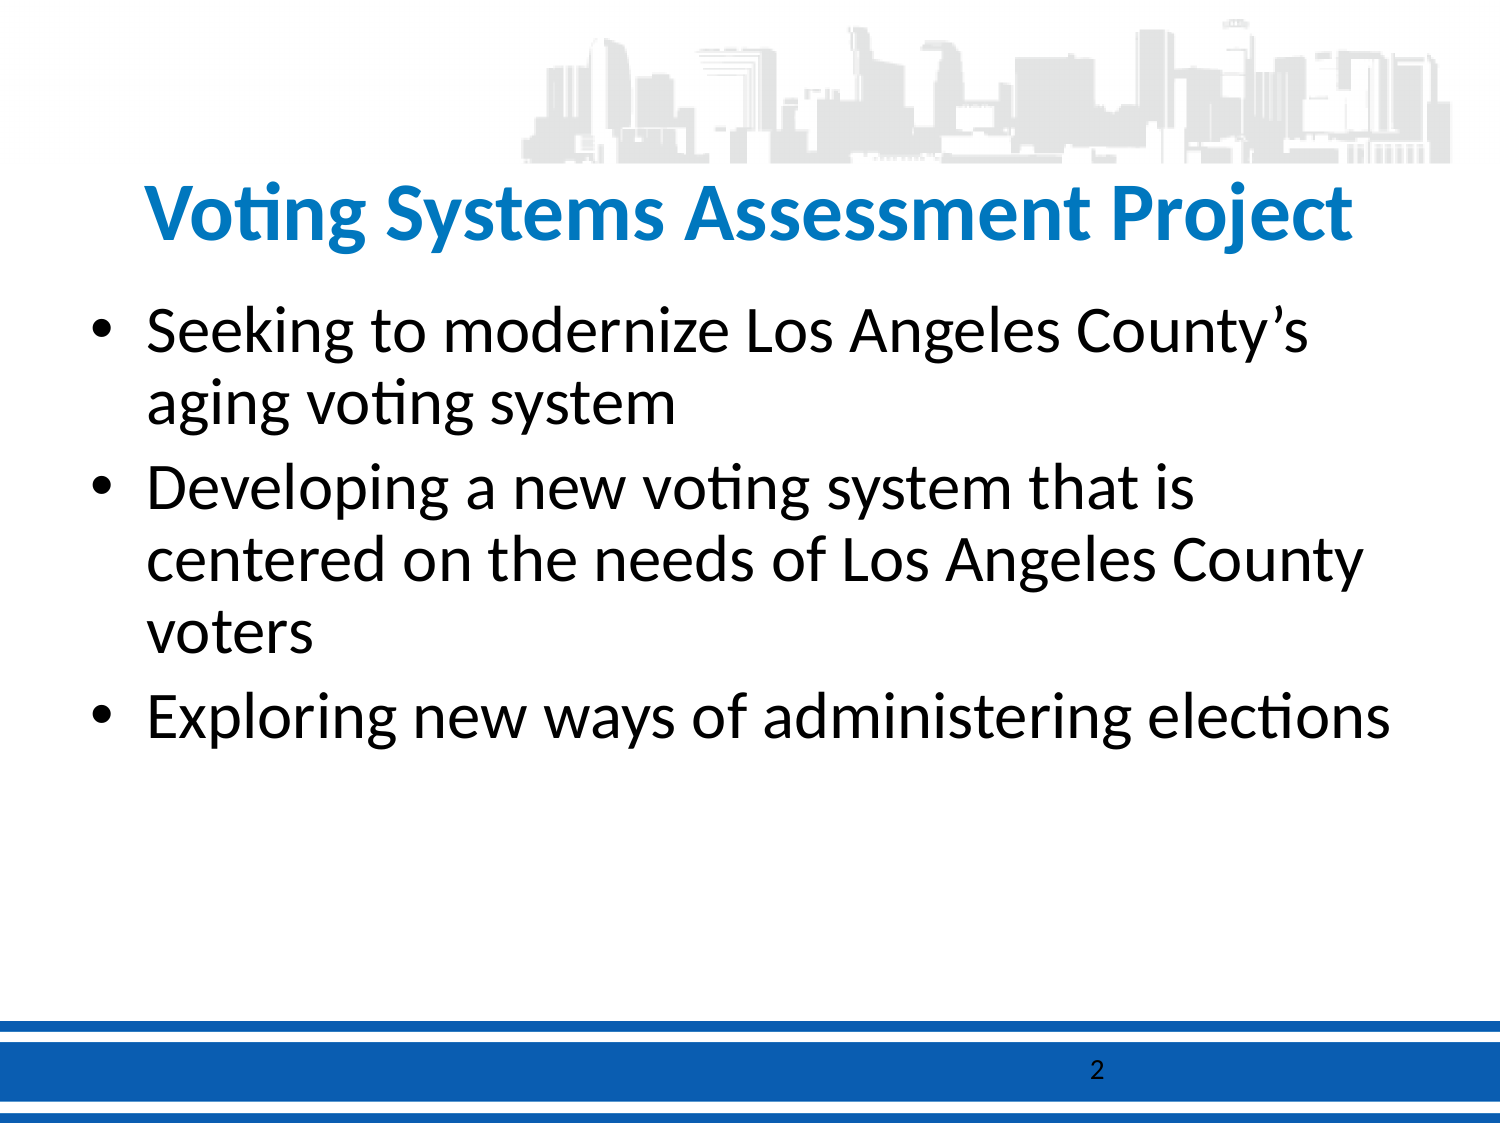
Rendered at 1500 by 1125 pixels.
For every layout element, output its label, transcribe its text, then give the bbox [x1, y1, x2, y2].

list Seeking to modernize Los Angeles County’s aging voting system Developing a new voting system that is centered on the needs of Los Angeles County voters Exploring new ways of administering elections [75, 287, 1425, 975]
title Voting Systems Assessment Project [75, 149, 1425, 268]
slide_number 2 [1074, 1042, 1425, 1103]
picture [0, 1, 1500, 164]
picture [0, 1021, 1500, 1123]
